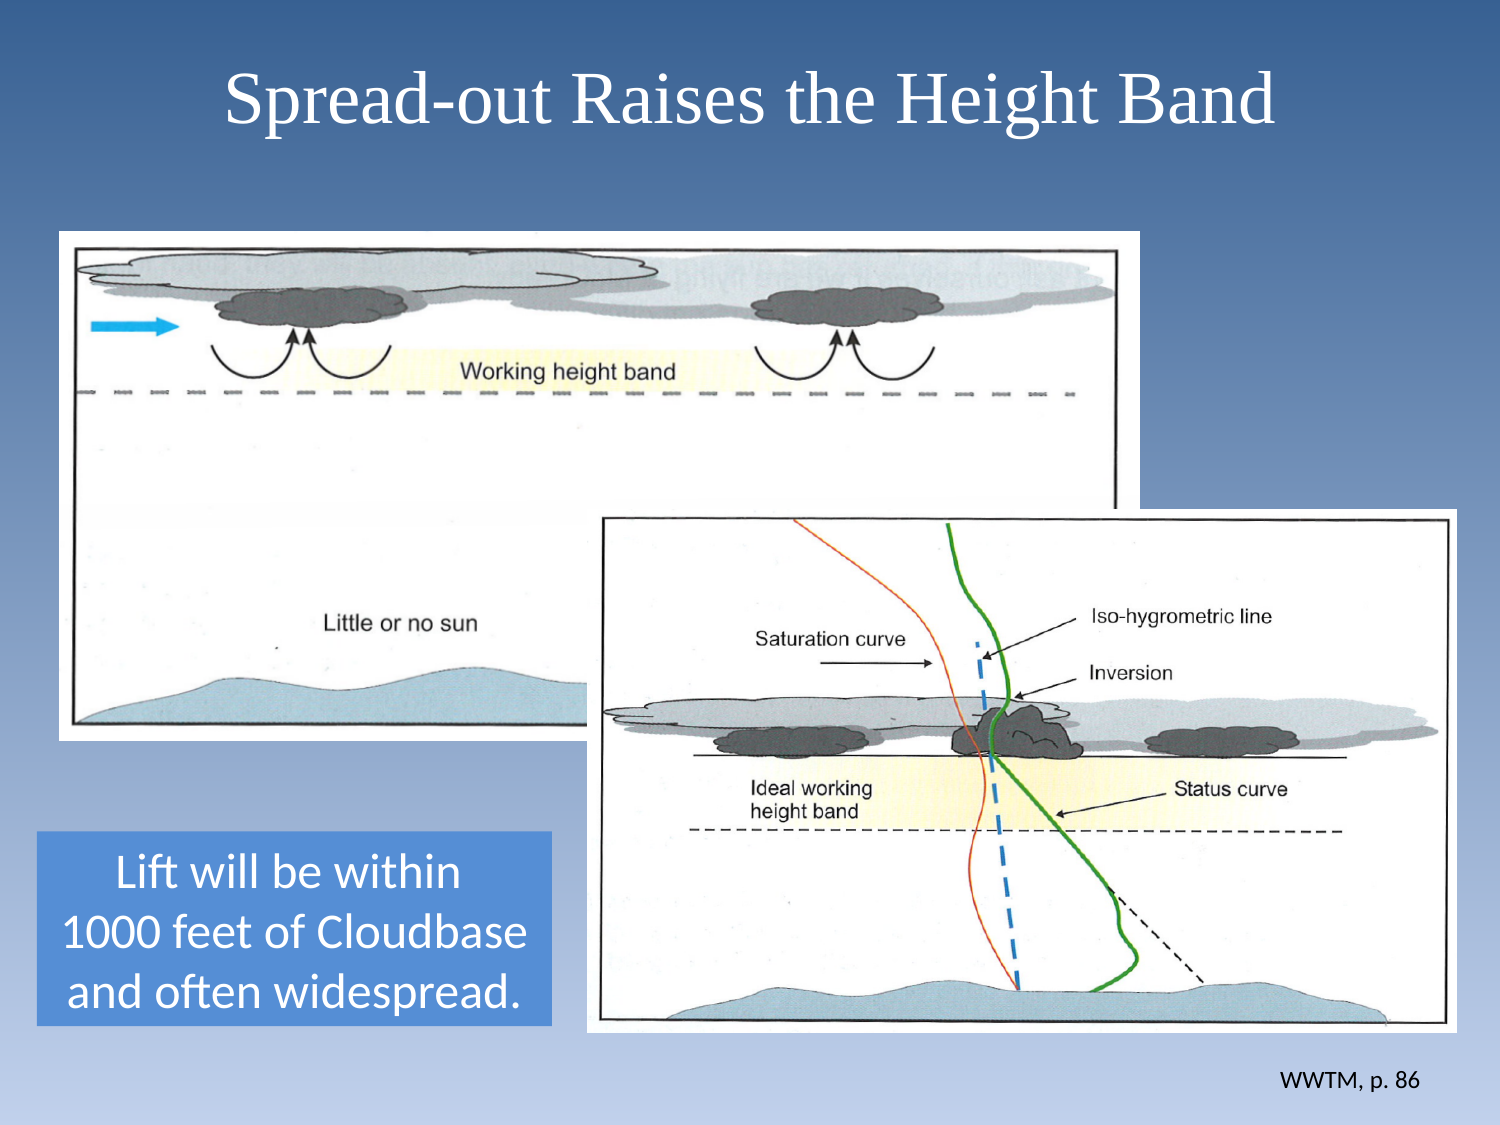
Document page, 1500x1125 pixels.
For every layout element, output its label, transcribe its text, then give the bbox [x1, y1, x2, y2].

picture [59, 231, 1458, 1034]
text_box Lift will be within 1000 feet of Cloudbase and often widespread. [36, 831, 552, 1027]
title Spread-out Raises the Height Band [75, 0, 1425, 188]
text_box WWTM, p. 86 [1265, 1056, 1436, 1102]
